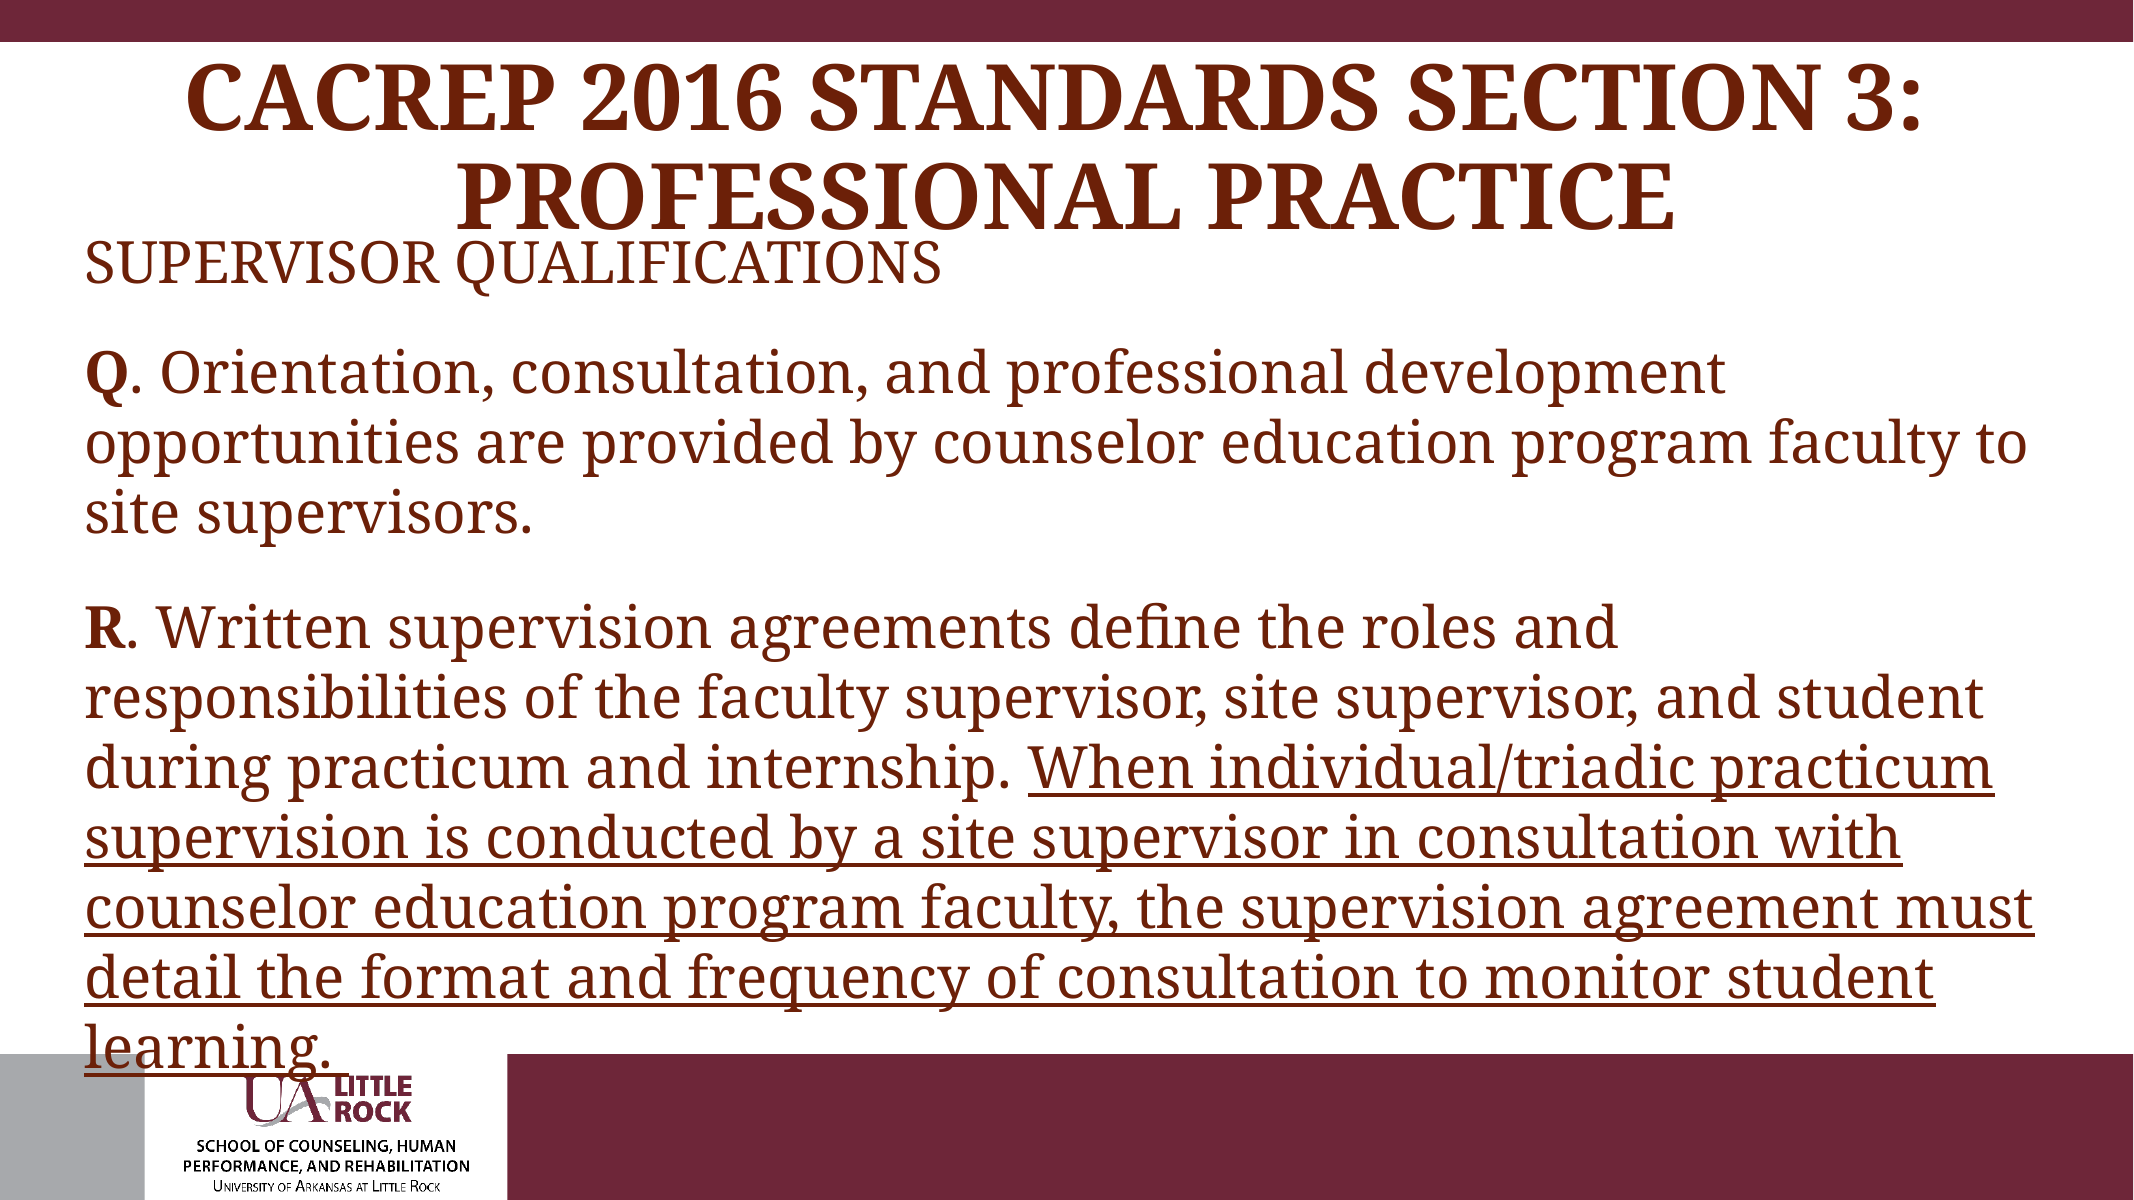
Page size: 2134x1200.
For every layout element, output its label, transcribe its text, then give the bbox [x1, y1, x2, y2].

text_box SUPERVISOR QUALIFICATIONS Q. Orientation, consultation, and professional development opportunities are provided by counselor education program faculty to site supervisors. R. Written supervision agreements define the roles and responsibilities of the faculty supervisor, site supervisor, and student during practicum and internship. When individual/triadic practicum supervision is conducted by a site supervisor in consultation with counselor education program faculty, the supervision agreement must detail the format and frequency of consultation to monitor student learning. [68, 217, 2065, 1088]
picture [167, 1088, 485, 1200]
title CACREP 2016 STANDARDS SECTION 3: PROFESSIONAL PRACTICE [0, 43, 2134, 276]
